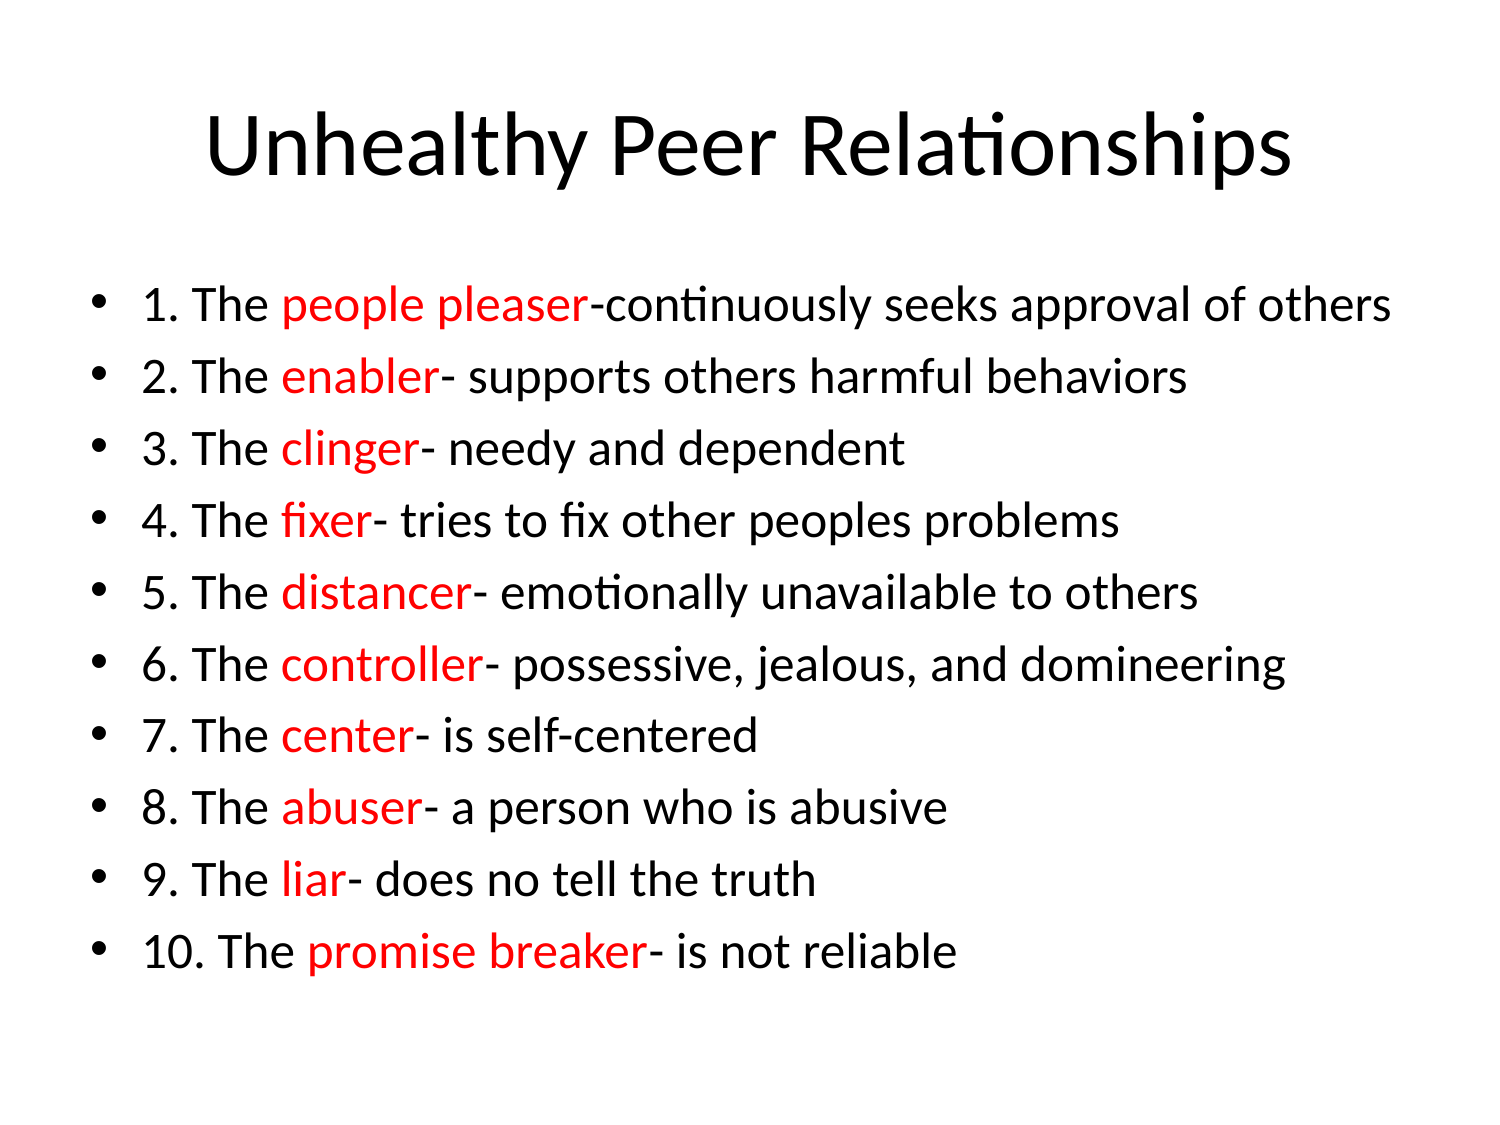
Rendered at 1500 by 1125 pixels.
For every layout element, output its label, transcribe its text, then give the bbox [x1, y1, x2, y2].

list 1. The people pleaser-continuously seeks approval of others 2. The enabler- supports others harmful behaviors 3. The clinger- needy and dependent 4. The fixer- tries to fix other peoples problems 5. The distancer- emotionally unavailable to others 6. The controller- possessive, jealous, and domineering 7. The center- is self-centered 8. The abuser- a person who is abusive 9. The liar- does no tell the truth 10. The promise breaker- is not reliable [75, 262, 1425, 1005]
title Unhealthy Peer Relationships [75, 45, 1425, 233]
